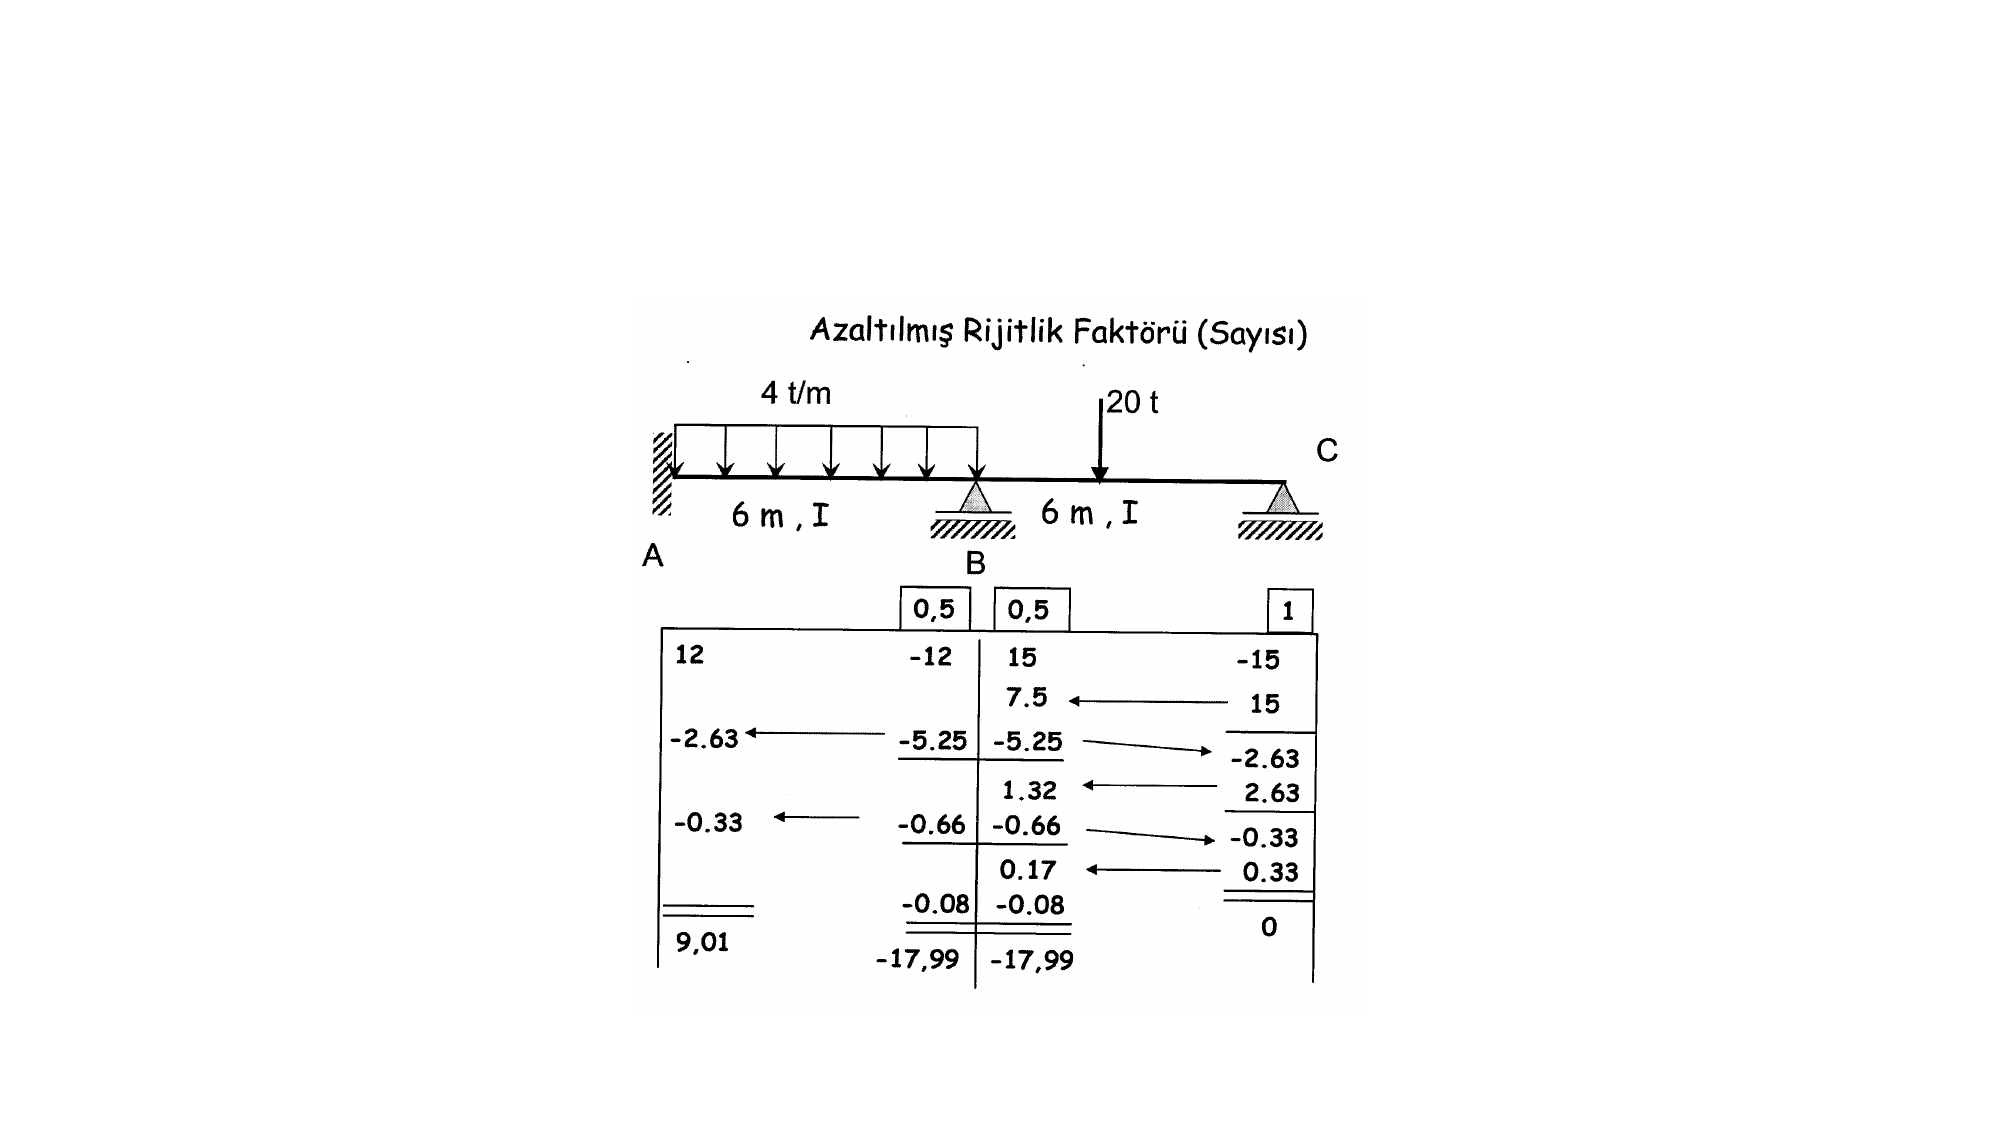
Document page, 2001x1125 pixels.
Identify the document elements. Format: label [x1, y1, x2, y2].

list [630, 299, 1370, 1014]
